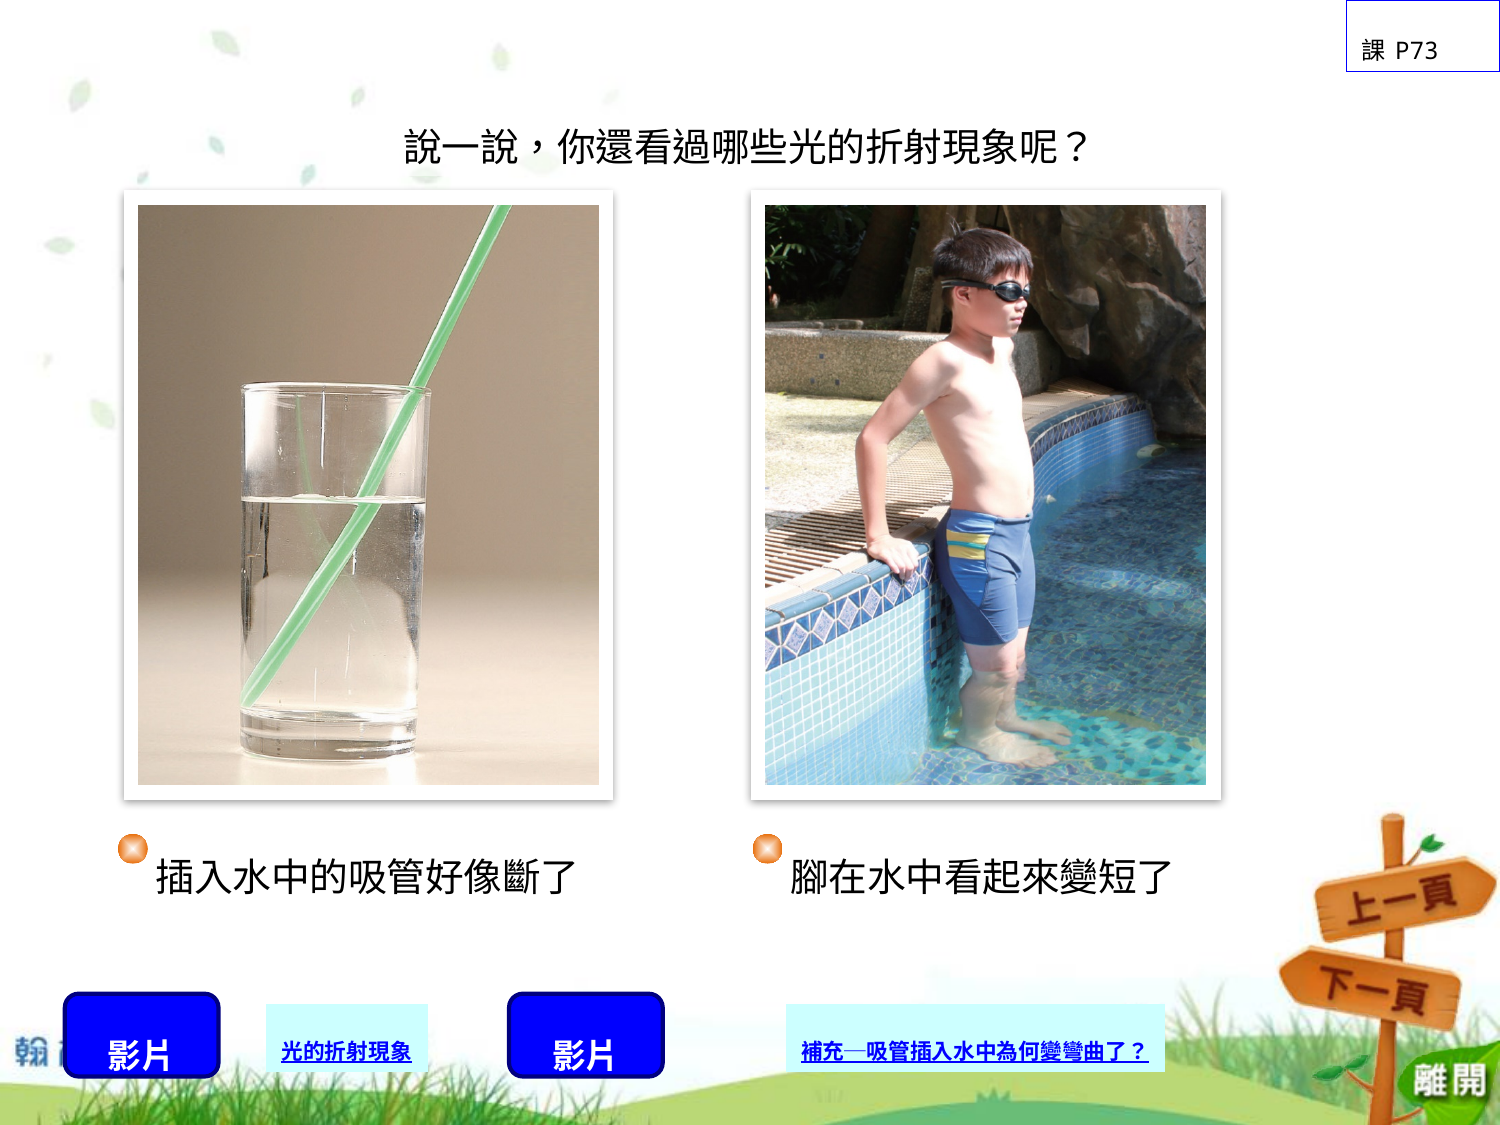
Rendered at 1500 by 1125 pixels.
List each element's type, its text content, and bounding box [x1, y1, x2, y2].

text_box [1273, 806, 1500, 1125]
text_box 腳在水中看起來變短了 [775, 800, 1303, 907]
text_box 影片 [64, 993, 219, 1077]
text_box 補充─吸管插入水中為何變彎曲了？ [786, 1005, 1165, 1072]
text_box 課P73 [1346, 0, 1500, 72]
text_box [751, 832, 784, 865]
text_box 說一說，你還看過哪些光的折射現象呢？ [388, 70, 1112, 177]
text_box 插入水中的吸管好像斷了 [140, 800, 668, 907]
picture [0, 2, 1500, 1125]
picture [765, 204, 1207, 785]
text_box 影片 [508, 993, 663, 1077]
text_box [117, 832, 149, 865]
text_box 光的折射現象 [266, 1005, 427, 1072]
